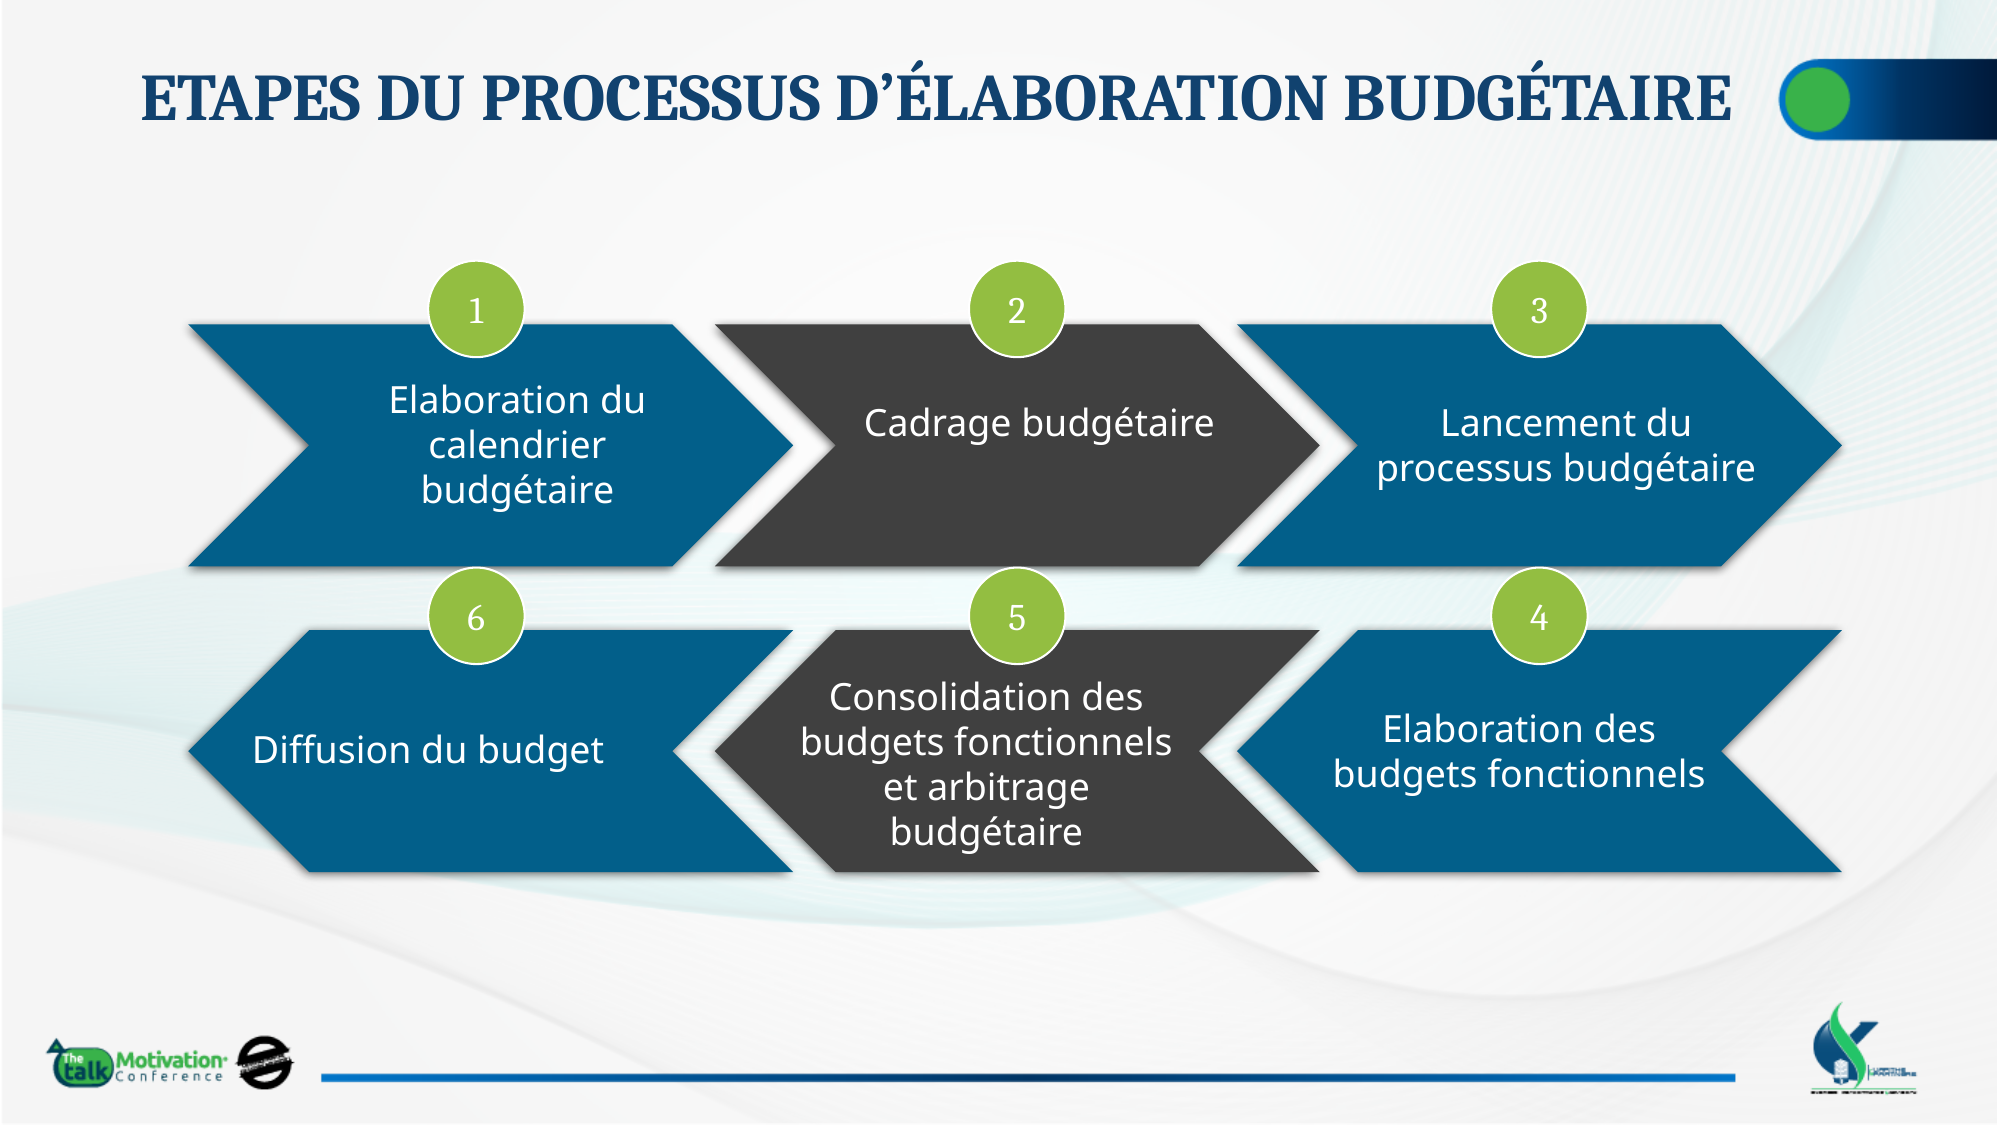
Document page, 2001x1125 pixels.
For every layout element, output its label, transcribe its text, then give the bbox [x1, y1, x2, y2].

text_box 6 [427, 566, 526, 666]
text_box Elaboration des budgets fonctionnels [1300, 698, 1738, 803]
text_box [714, 324, 1320, 567]
text_box [799, 630, 1013, 666]
text_box 1 [427, 259, 526, 359]
text_box [1236, 630, 1842, 873]
text_box 4 [1490, 566, 1589, 666]
text_box [1021, 630, 1320, 745]
text_box [824, 757, 1320, 873]
text_box [1236, 324, 1842, 567]
text_box [188, 630, 794, 873]
text_box Cadrage budgétaire [842, 391, 1237, 452]
text_box Elaboration du calendrier budgétaire [320, 368, 715, 519]
text_box 2 [967, 259, 1067, 359]
text_box 5 [967, 566, 1067, 666]
picture [0, 0, 1997, 1125]
text_box 3 [1490, 259, 1589, 359]
text_box Lancement du processus budgétaire [1347, 391, 1785, 497]
text_box Consolidation des budgets fonctionnels et arbitrage budgétaire [767, 666, 1205, 861]
title ETAPES DU PROCESSUS D’ÉLABORATION BUDGÉTAIRE [49, 57, 1749, 140]
text_box [188, 324, 794, 567]
text_box [714, 698, 767, 804]
text_box Diffusion du budget [230, 718, 626, 778]
